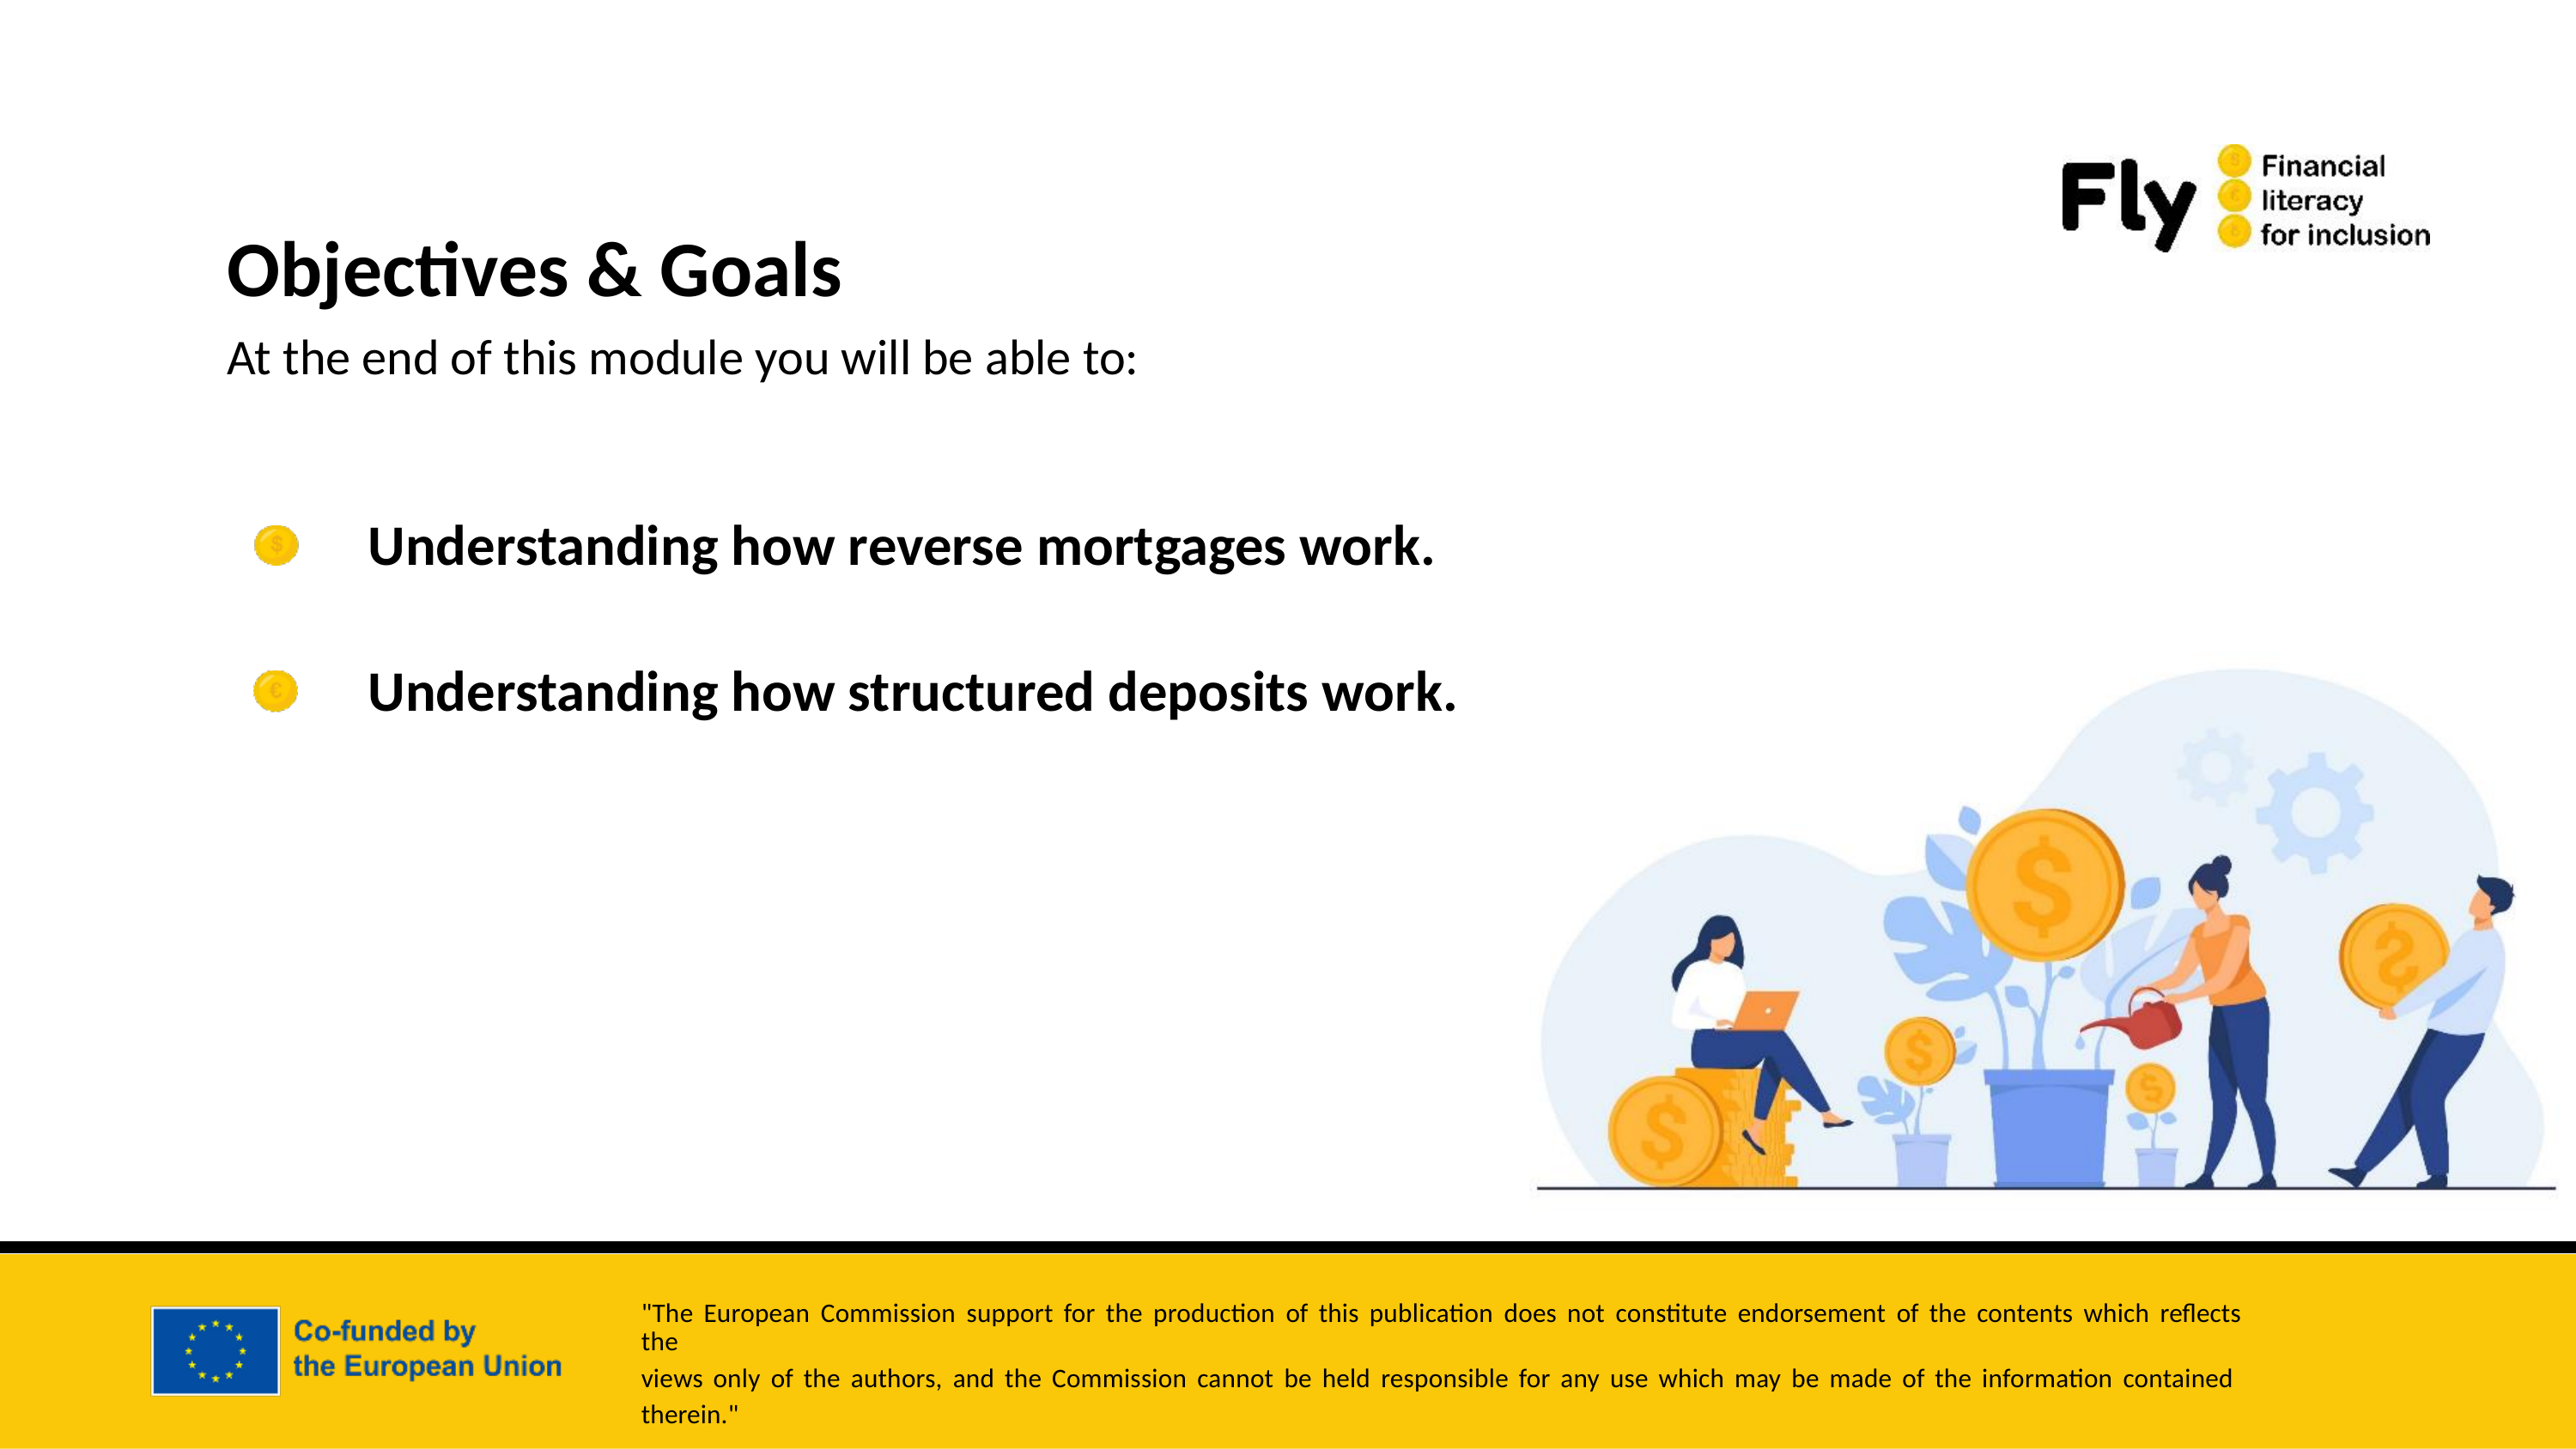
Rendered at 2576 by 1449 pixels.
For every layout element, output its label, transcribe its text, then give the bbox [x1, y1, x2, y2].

text_box At the end of this module you will be able to: [214, 318, 1629, 391]
picture [149, 1304, 593, 1399]
picture [1528, 652, 2566, 1225]
text_box Objectives & Goals [214, 211, 1548, 318]
picture [2063, 144, 2430, 252]
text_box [246, 662, 302, 714]
text_box Understanding how reverse mortgages work. [353, 501, 1491, 584]
text_box Understanding how structured deposits work. [353, 647, 1674, 729]
picture [248, 525, 301, 566]
